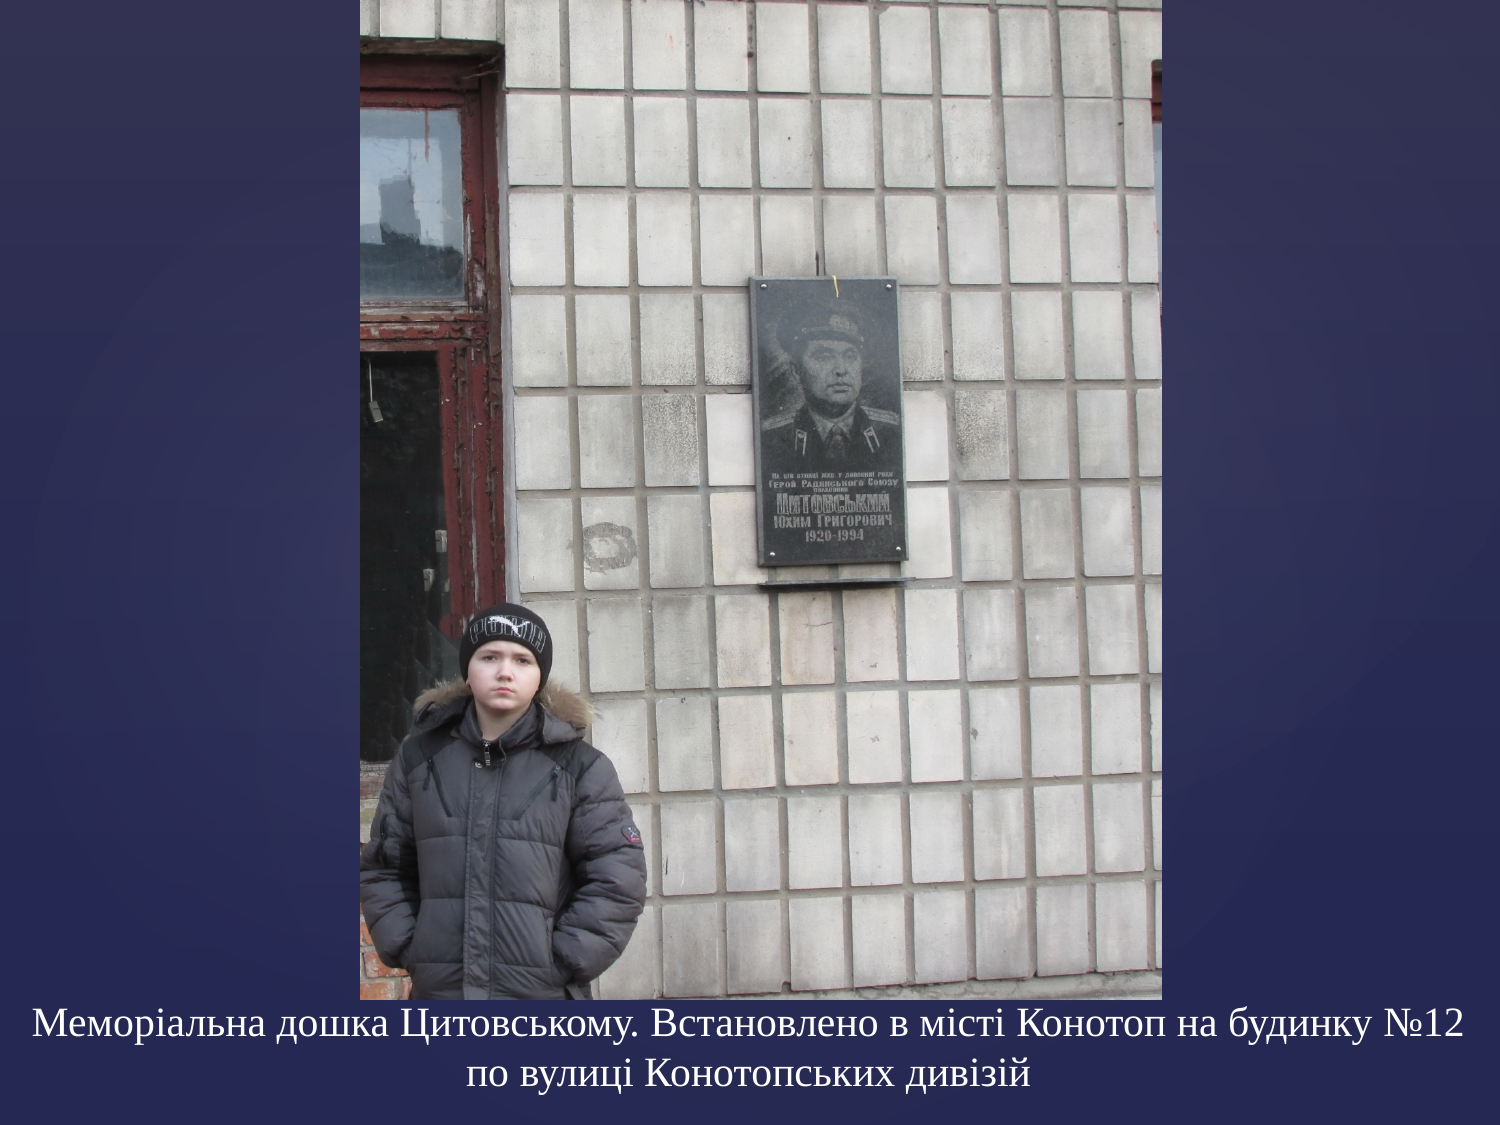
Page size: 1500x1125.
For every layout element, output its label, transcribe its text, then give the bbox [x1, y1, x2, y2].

text_box Меморіальна дошка Цитовському. Встановлено в місті Конотоп на будинку №12 по вулиці Конотопських дивізій [0, 987, 1500, 1103]
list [359, 0, 1162, 1000]
